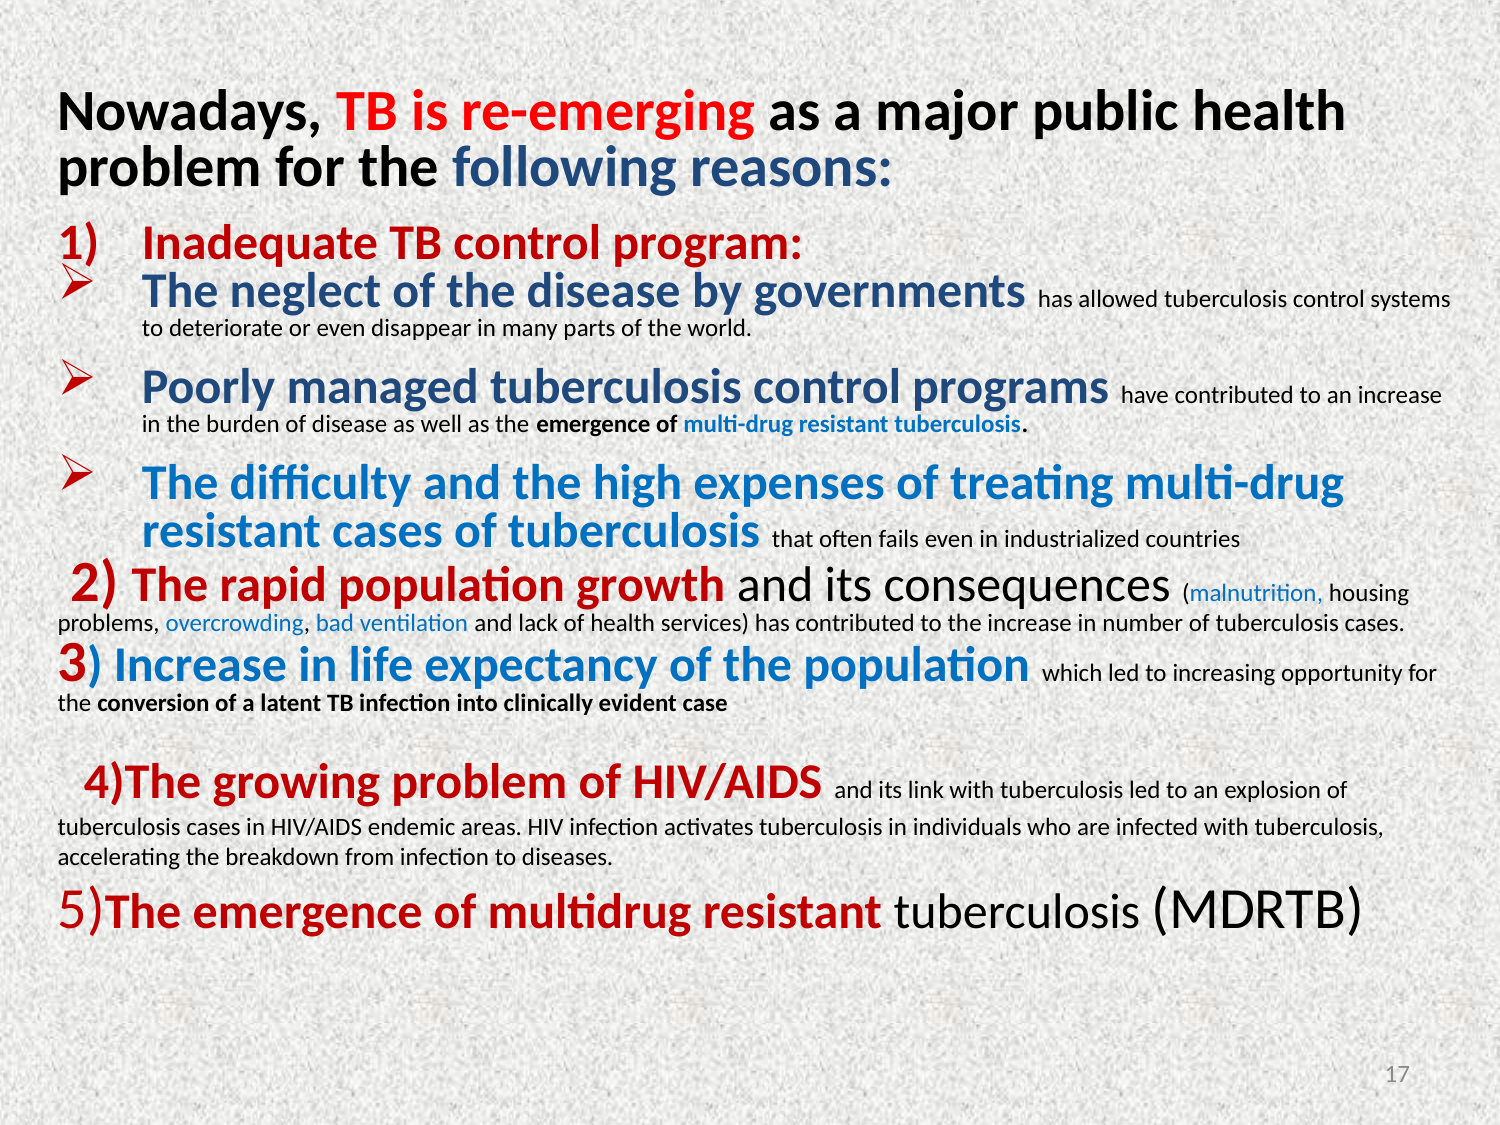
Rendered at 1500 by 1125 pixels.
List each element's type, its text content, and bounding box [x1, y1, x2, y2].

text_box Nowadays, TB is re-emerging as a major public health problem for the following reasons: Inadequate TB control program: The neglect of the disease by governments has allowed tuberculosis control systems to deteriorate or even disappear in many parts of the world. Poorly managed tuberculosis control programs have contributed to an increase in the burden of disease as well as the emergence of multi-drug resistant tuberculosis. The difficulty and the high expenses of treating multi-drug resistant cases of tuberculosis that often fails even in industrialized countries 2) The rapid population growth and its consequences (malnutrition, housing problems, overcrowding, bad ventilation and lack of health services) has contributed to the increase in number of tuberculosis cases. 3) Increase in life expectancy of the population which led to increasing opportunity for the conversion of a latent TB infection into clinically evident case 4)The growing problem of HIV/AIDS and its link with tuberculosis led to an explosion of tuberculosis cases in HIV/AIDS endemic areas. HIV infection activates tuberculosis in individuals who are infected with tuberculosis, accelerating the breakdown from infection to diseases. 5)The emergence of multidrug resistant tuberculosis (MDRTB) [29, 78, 1483, 948]
slide_number 17 [1074, 1042, 1425, 1103]
picture [0, 0, 1500, 1125]
